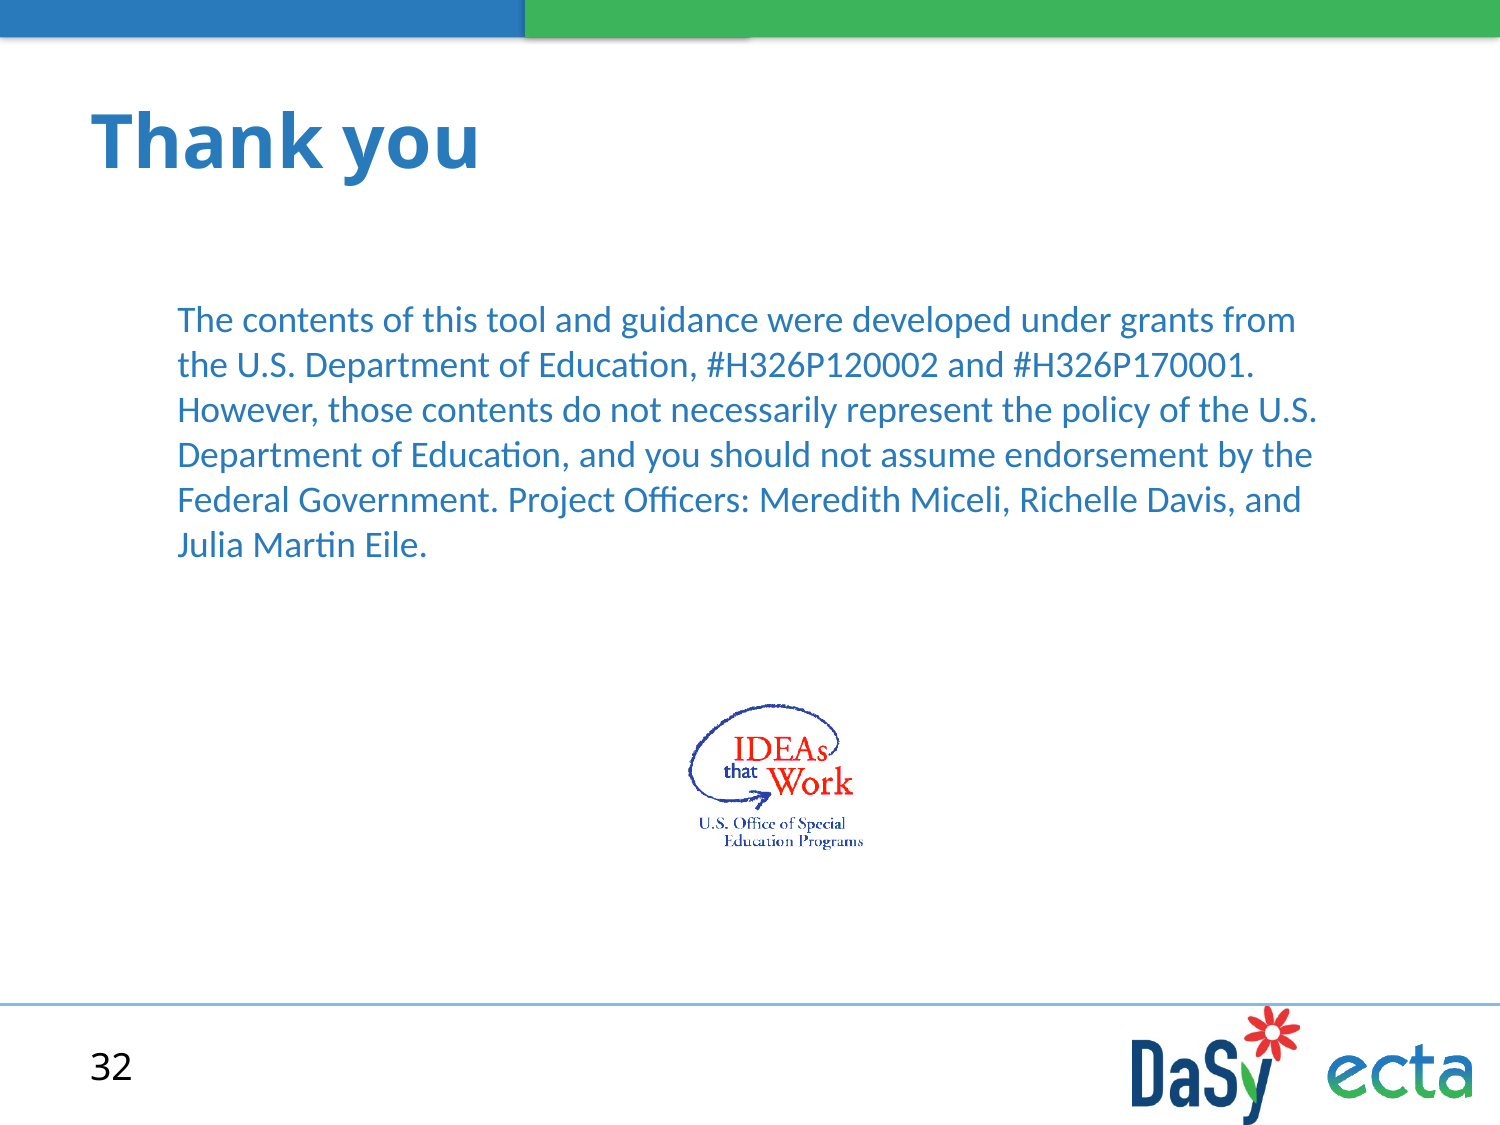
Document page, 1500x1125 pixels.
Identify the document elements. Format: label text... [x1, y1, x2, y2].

picture [1312, 1037, 1487, 1105]
title Thank you [74, 44, 1426, 234]
picture [1132, 1006, 1300, 1125]
list The contents of this tool and guidance were developed under grants from the U.S. Department of Education, #H326P120002 and #H326P170001. However, those contents do not necessarily represent the policy of the U.S. Department of Education, and you should not assume endorsement by the Federal Government. Project Officers: Meredith Miceli, Richelle Davis, and Julia Martin Eile. [162, 287, 1350, 950]
slide_number 32 [75, 1038, 425, 1098]
picture [687, 704, 863, 851]
